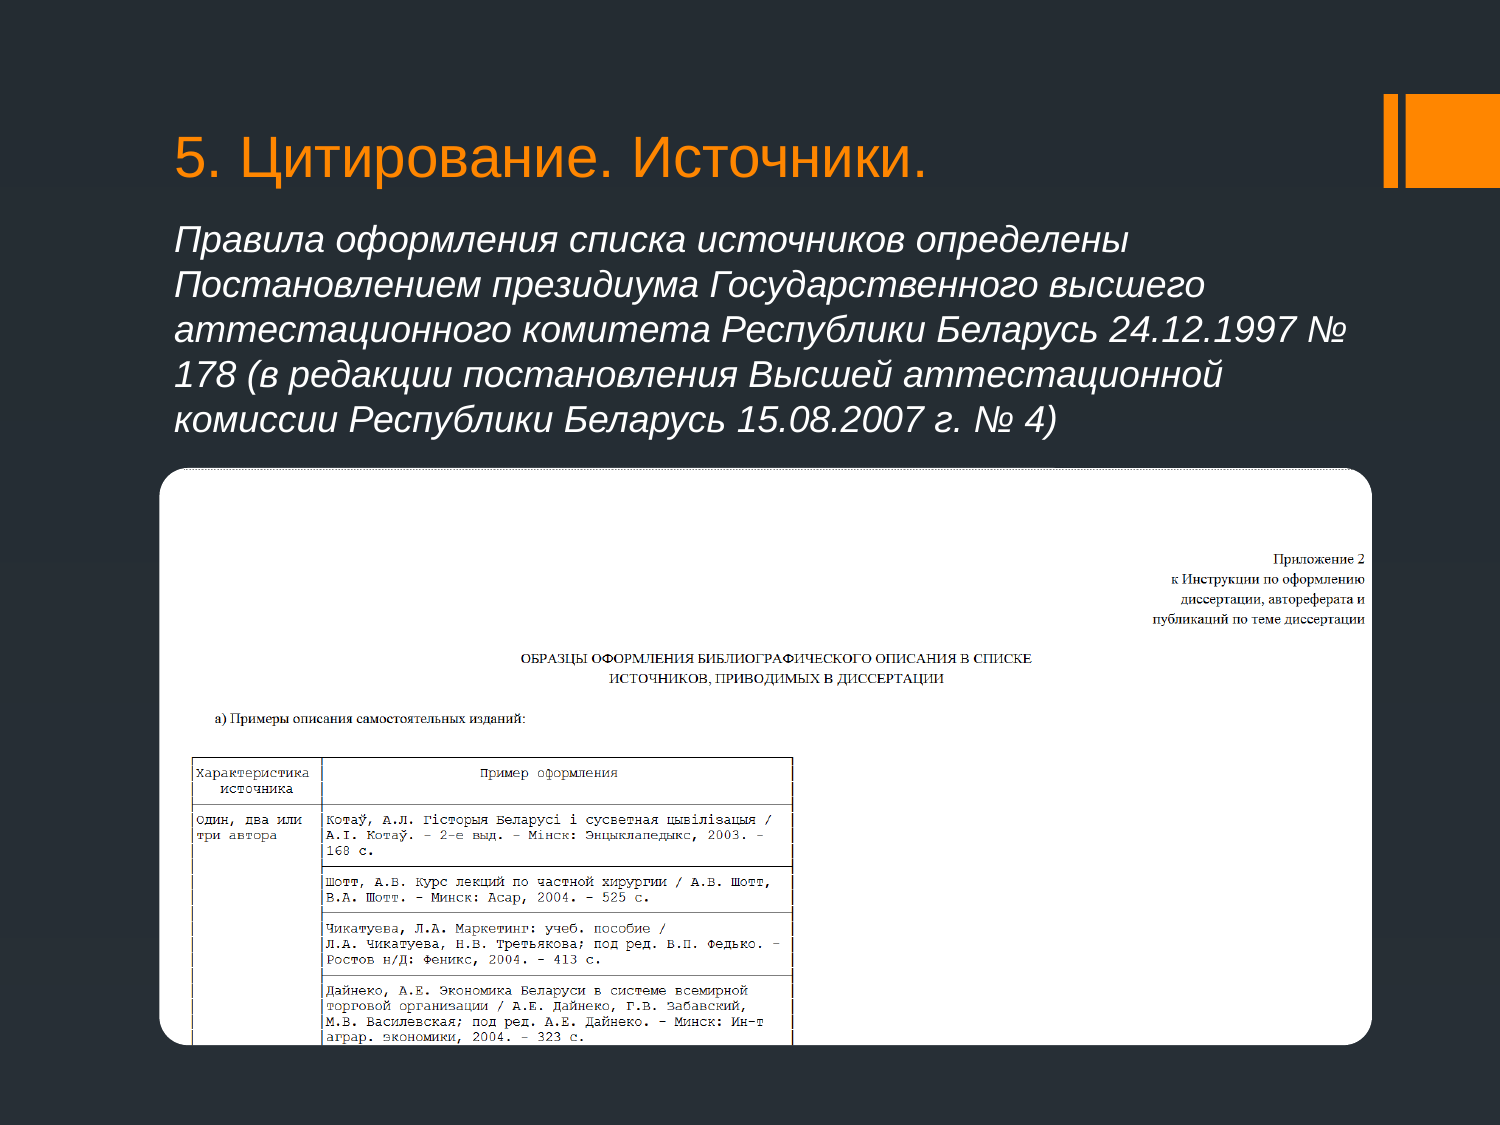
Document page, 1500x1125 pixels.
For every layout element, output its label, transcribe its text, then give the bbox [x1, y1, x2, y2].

title 5. Цитирование. Источники. [159, 7, 1360, 197]
text_box Правила оформления списка источников определены Постановлением президиума Государственного высшего аттестационного комитета Республики Беларусь 24.12.1997 № 178 (в редакции постановления Высшей аттестационной комиссии Республики Беларусь 15.08.2007 г. № 4) [159, 208, 1372, 448]
picture [158, 467, 1373, 1046]
